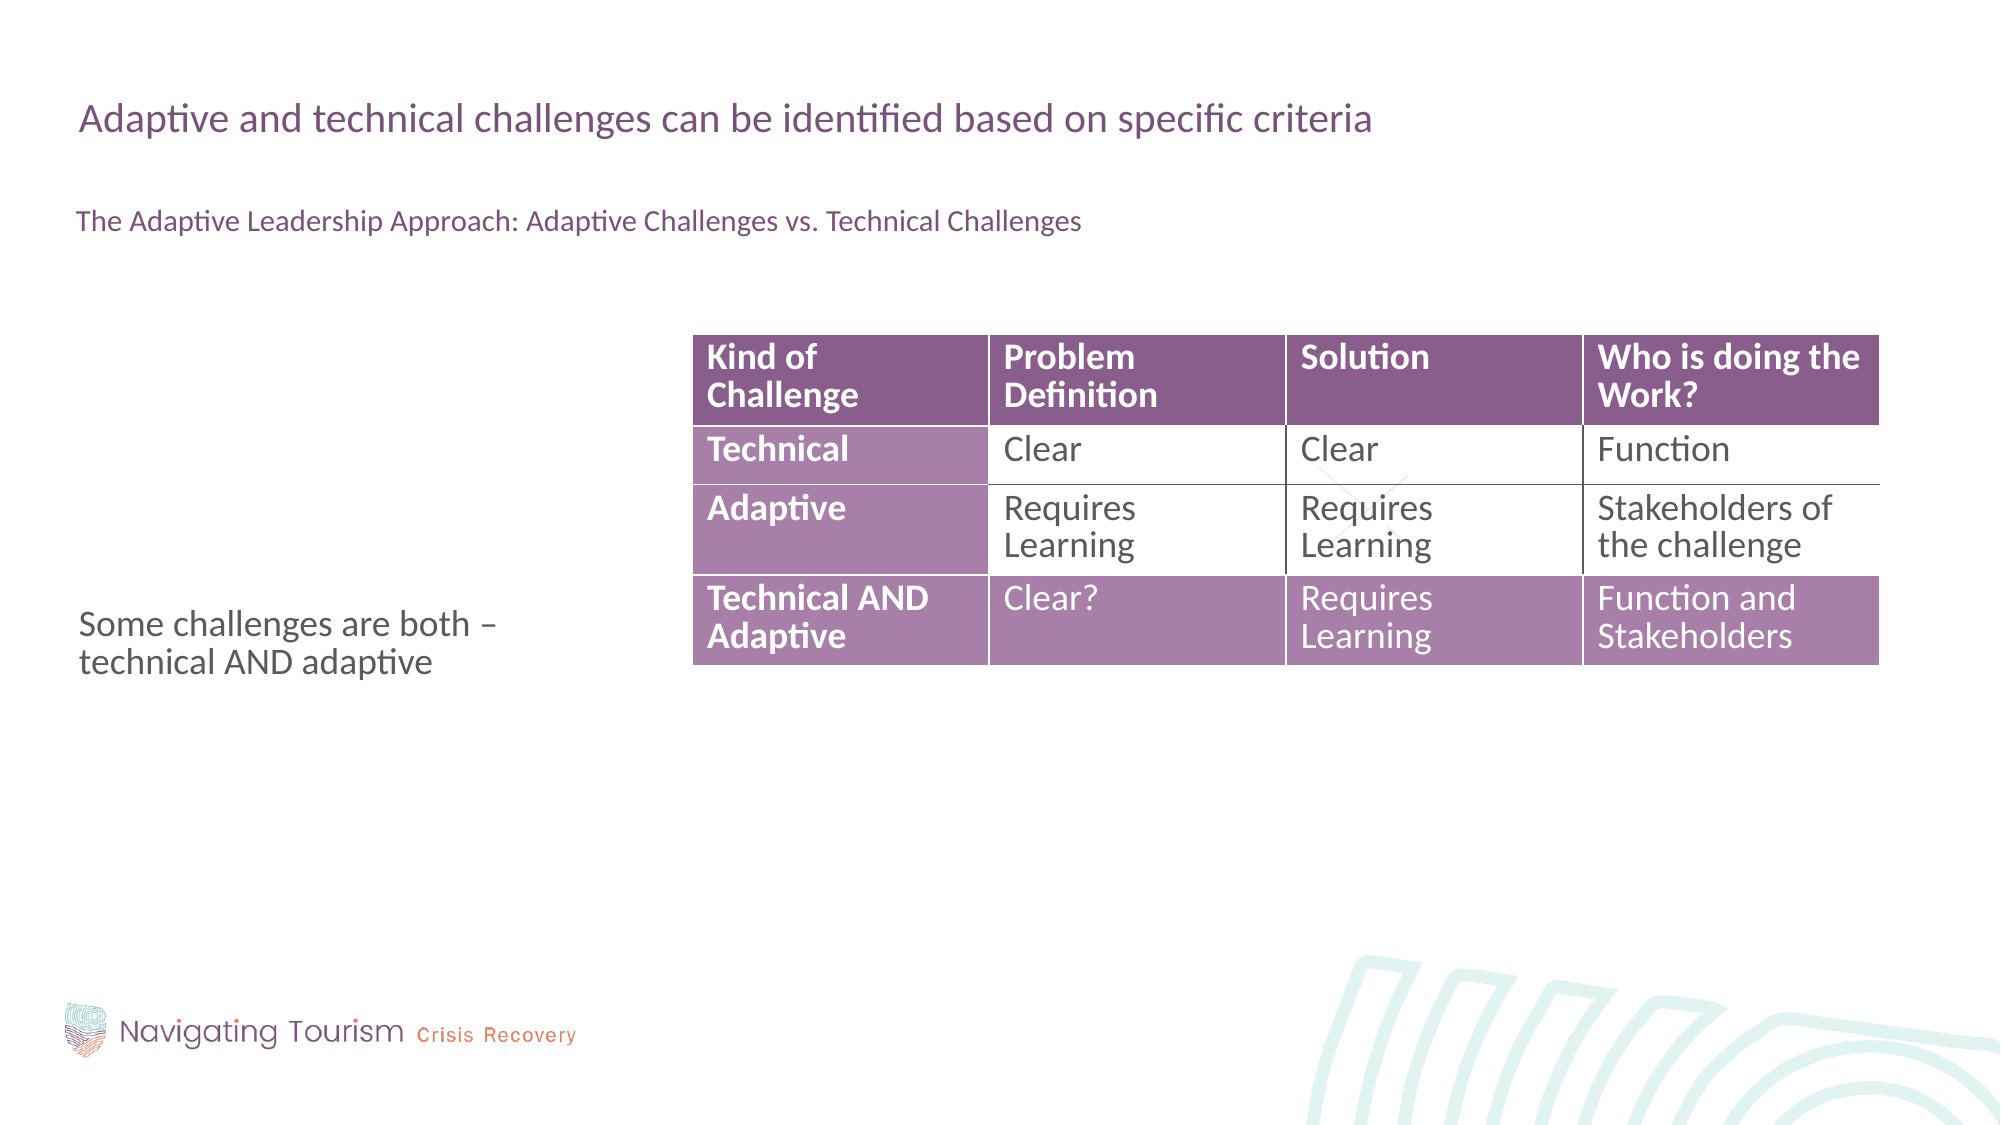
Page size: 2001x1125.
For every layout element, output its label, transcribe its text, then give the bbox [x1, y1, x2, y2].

list Some challenges are both – technical AND adaptive [63, 268, 588, 1025]
table_cell Clear [990, 427, 1285, 484]
table_cell Requires Learning [990, 485, 1285, 574]
table_cell Clear [1287, 427, 1582, 484]
table_cell Technical [693, 427, 988, 484]
picture [112, 1025, 577, 1056]
table_cell Clear? [990, 576, 1285, 665]
table_cell Technical AND Adaptive [693, 576, 988, 665]
text_box [602, 479, 1069, 778]
table_header Kind of Challenge [693, 335, 988, 425]
list Adaptive and technical challenges can be identified based on specific criteria [63, 94, 1946, 191]
table_header Problem Definition [990, 335, 1285, 425]
picture [65, 1025, 111, 1061]
table_cell Requires Learning [1287, 576, 1582, 665]
table_header Who is doing the Work? [1584, 335, 1879, 425]
table_cell Stakeholders of the challenge [1584, 485, 1879, 574]
table_cell Requires Learning [1287, 485, 1582, 574]
table_cell Function [1584, 427, 1879, 484]
list The Adaptive Leadership Approach: Adaptive Challenges vs. Technical Challenges [60, 202, 1946, 245]
picture [1298, 955, 2000, 1125]
text_box [1491, 479, 1958, 778]
table_cell Function and Stakeholders [1584, 576, 1879, 665]
table_cell Adaptive [693, 485, 988, 574]
table_header Solution [1287, 335, 1582, 425]
